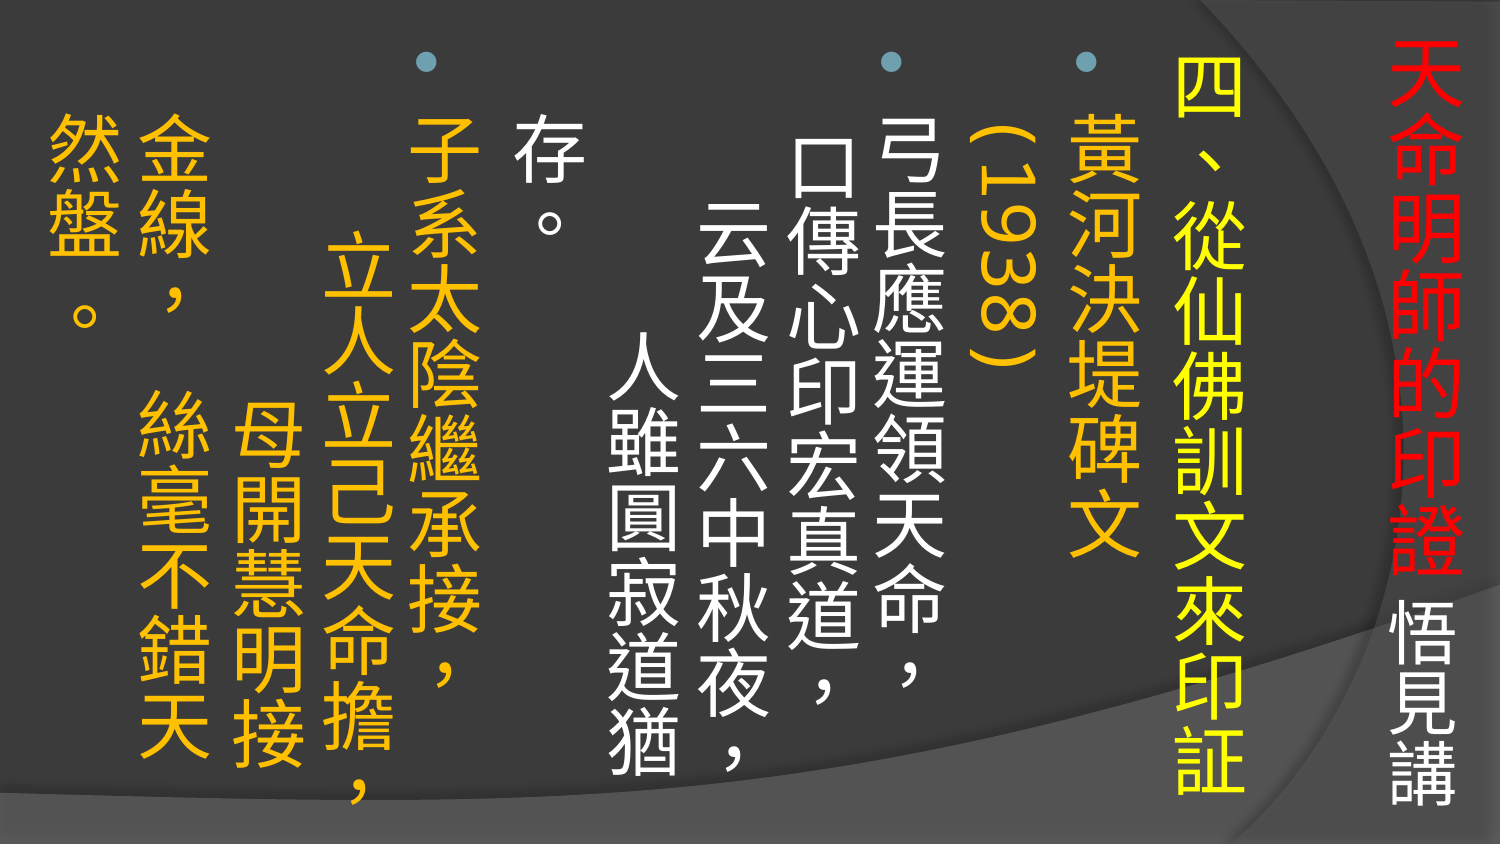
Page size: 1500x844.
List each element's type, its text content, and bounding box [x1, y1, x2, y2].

list 四、從仙佛訓文來印証 黃河決堤碑文(1938) 弓長應運領天命， 口傳心印宏真道， 云及三六中秋夜， 人雖圓寂道猶存。 子系太陰繼承接， 立人立己天命擔， 母開慧明接金線， 絲毫不錯天然盤 。 [29, 27, 1365, 820]
title 天命明師的印證 悟見講 [1364, 21, 1483, 820]
